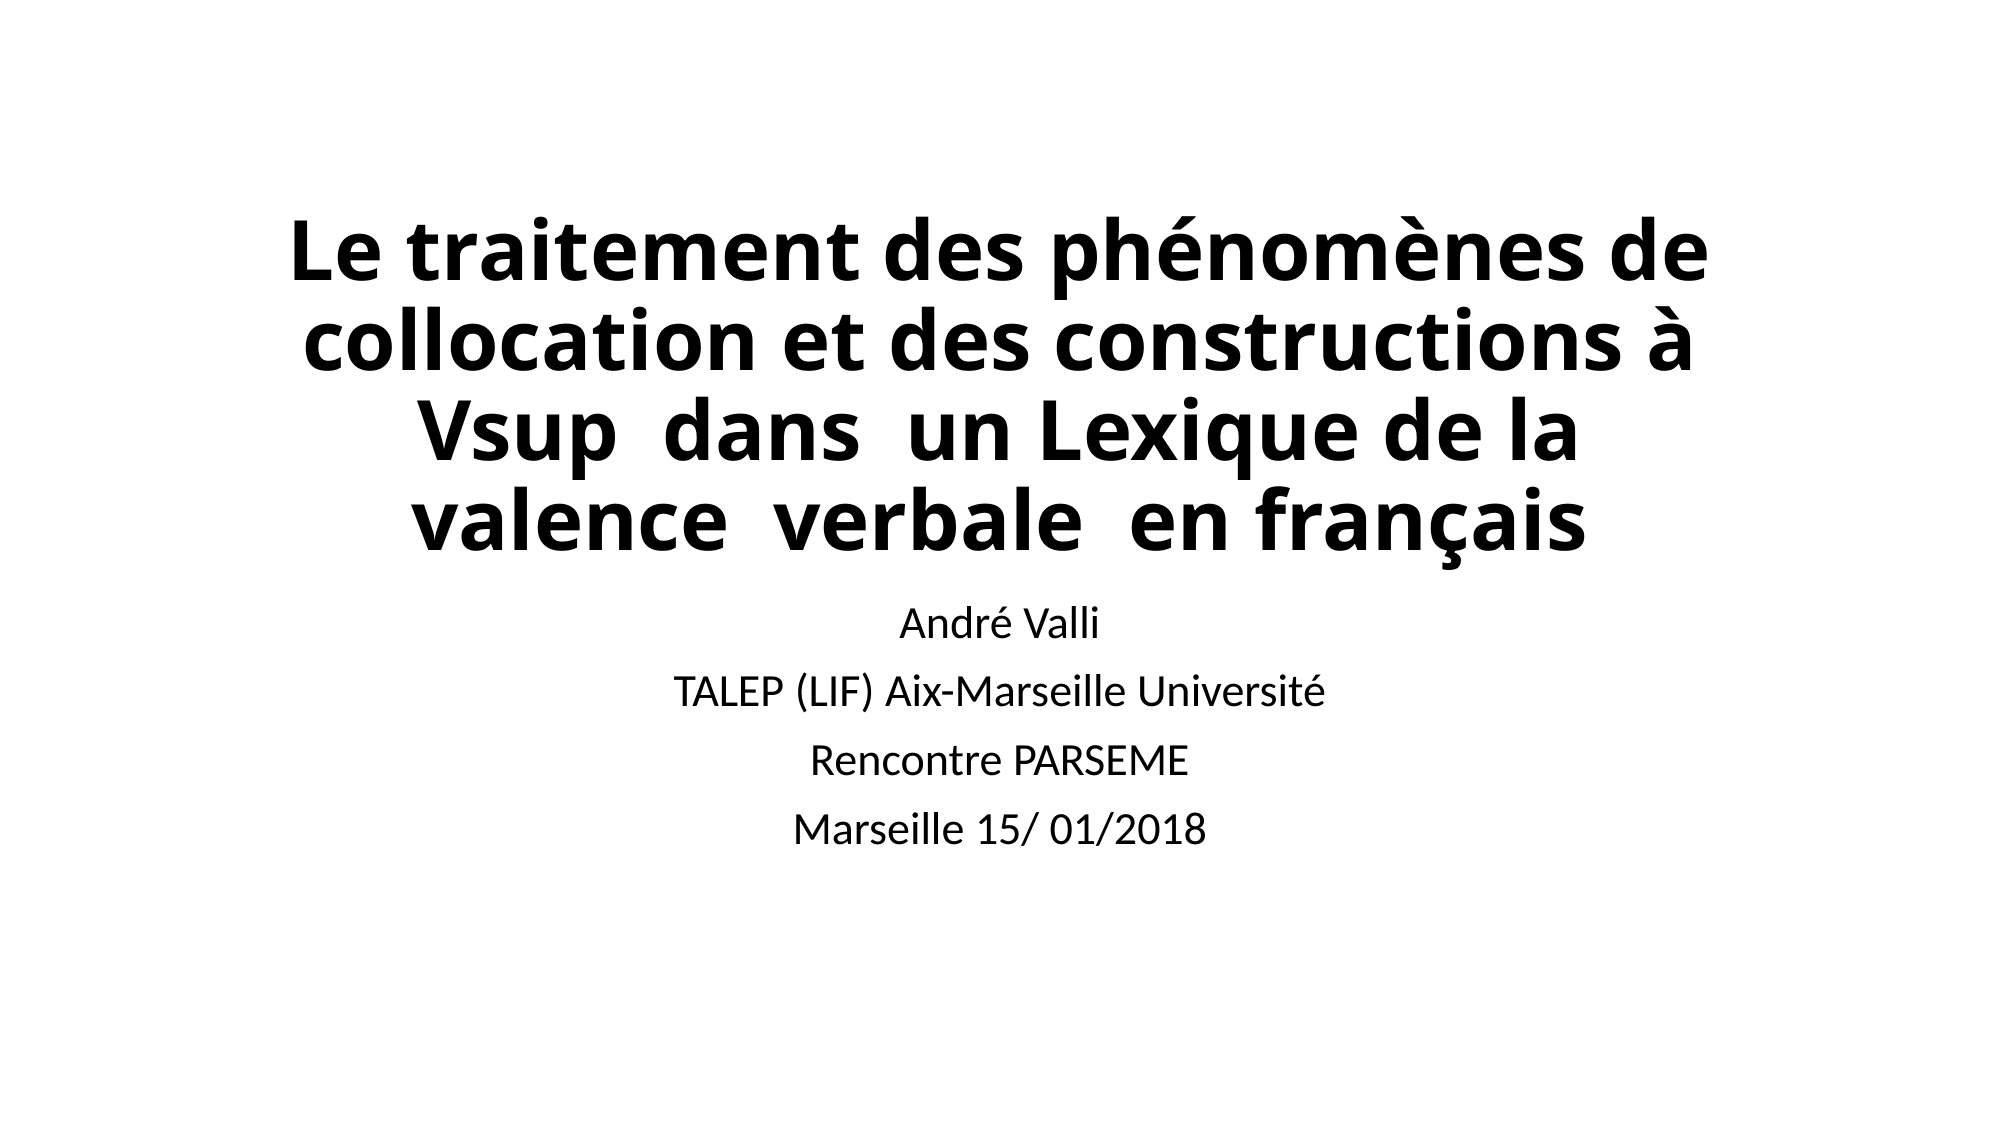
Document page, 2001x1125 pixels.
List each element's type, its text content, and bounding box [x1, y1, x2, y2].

title Le traitement des phénomènes de collocation et des constructions à Vsup dans un Lexique de la valence verbale en français [249, 184, 1750, 576]
subtitle André Valli TALEP (LIF) Aix-Marseille Université Rencontre PARSEME Marseille 15/ 01/2018 [249, 590, 1750, 863]
